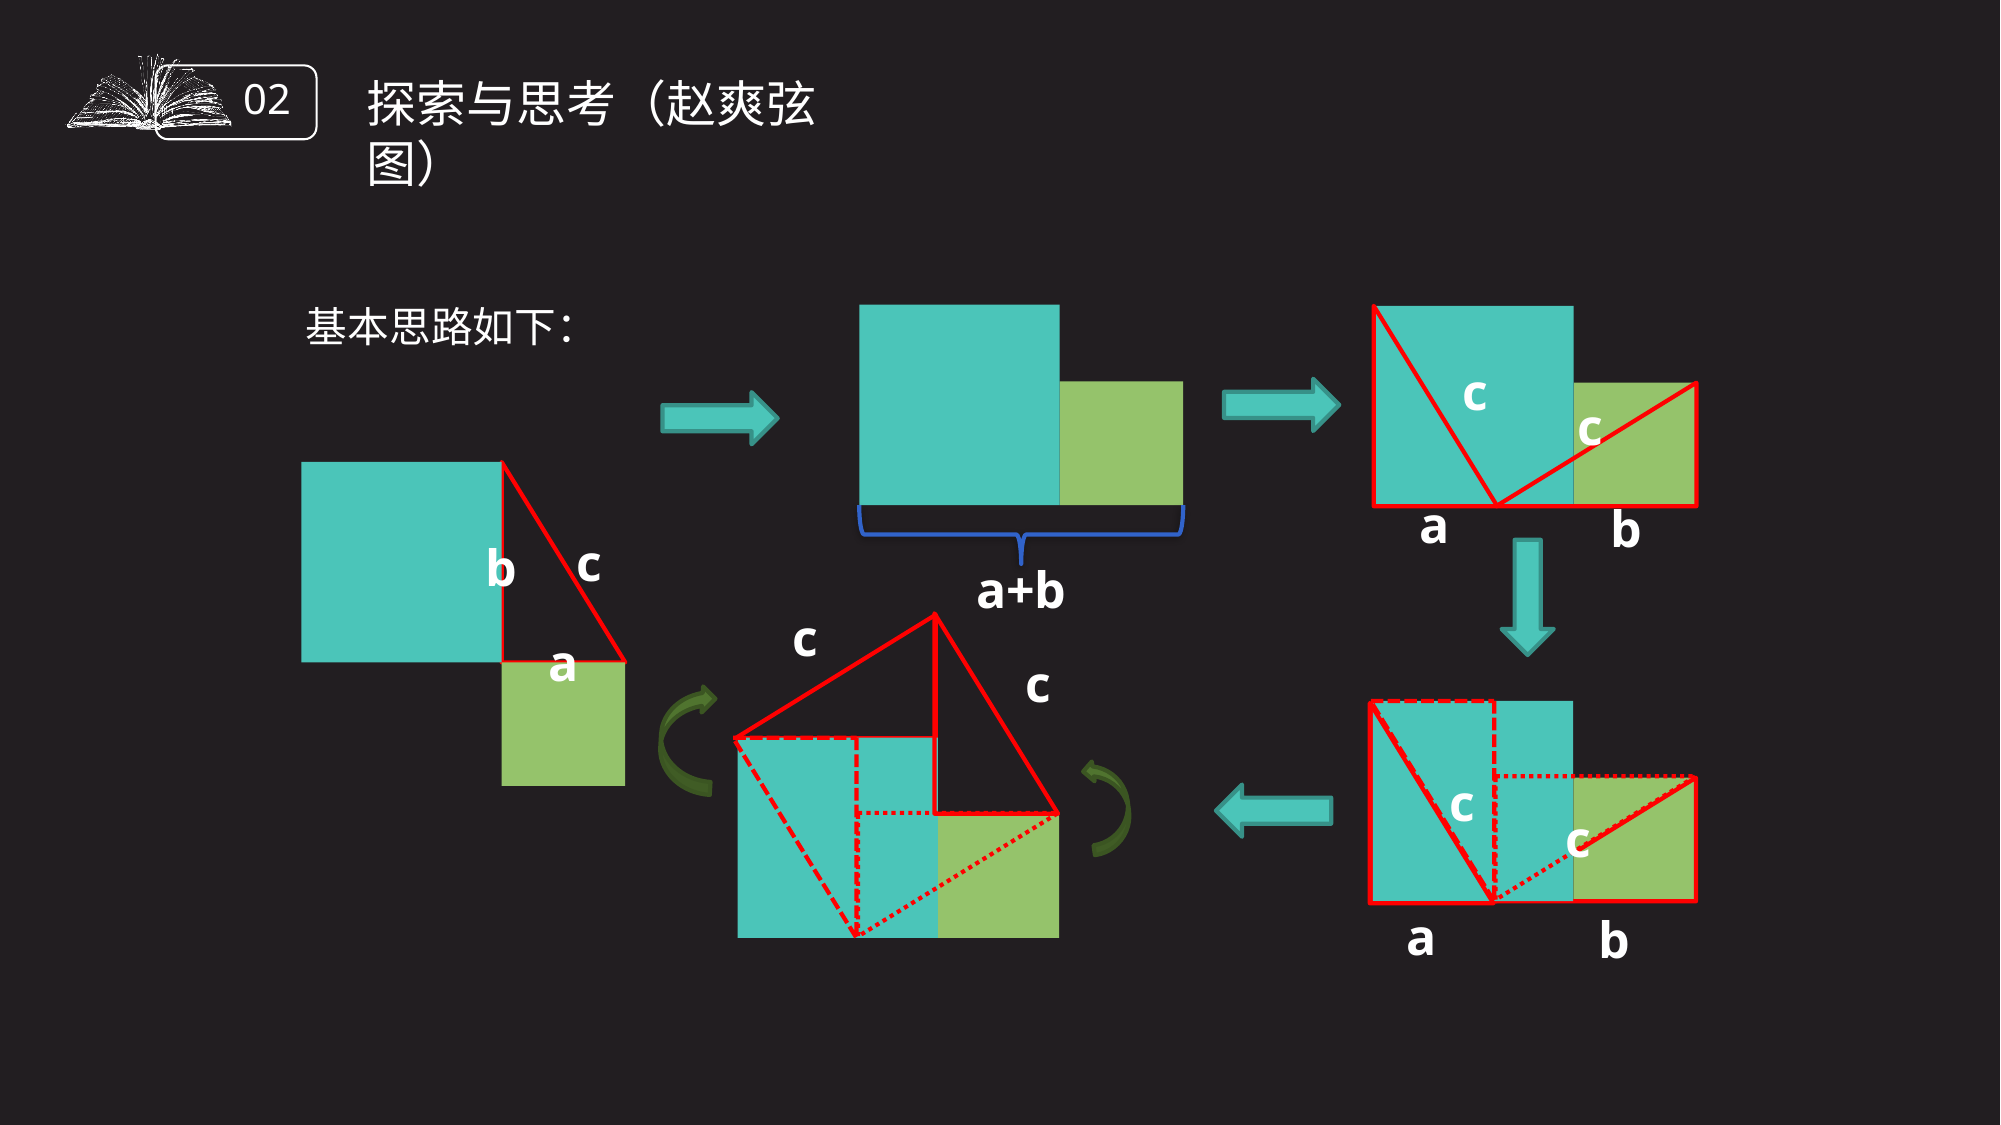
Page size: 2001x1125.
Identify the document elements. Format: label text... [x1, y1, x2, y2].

text_box [737, 627, 934, 737]
text_box [1083, 761, 1130, 856]
text_box [934, 627, 1059, 814]
text_box b [460, 528, 543, 604]
text_box [662, 392, 778, 445]
text_box b [1585, 507, 1668, 565]
text_box [501, 662, 626, 786]
text_box c [548, 524, 631, 599]
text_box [859, 304, 1184, 627]
text_box [1224, 378, 1340, 431]
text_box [46, 40, 911, 142]
text_box a [1393, 507, 1476, 562]
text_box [1373, 305, 1698, 507]
text_box c [764, 598, 847, 674]
text_box 基本思路如下： [291, 293, 580, 359]
text_box [502, 462, 602, 662]
text_box [857, 812, 1057, 937]
text_box [857, 888, 938, 938]
text_box a [522, 624, 605, 700]
text_box [1501, 539, 1554, 656]
text_box [737, 746, 855, 938]
text_box [857, 737, 934, 812]
text_box [938, 814, 1060, 938]
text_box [1369, 700, 1697, 978]
text_box c [997, 644, 1080, 720]
text_box [1215, 784, 1332, 837]
text_box [660, 686, 716, 795]
text_box [605, 629, 626, 662]
text_box [301, 461, 502, 663]
text_box [732, 737, 857, 939]
